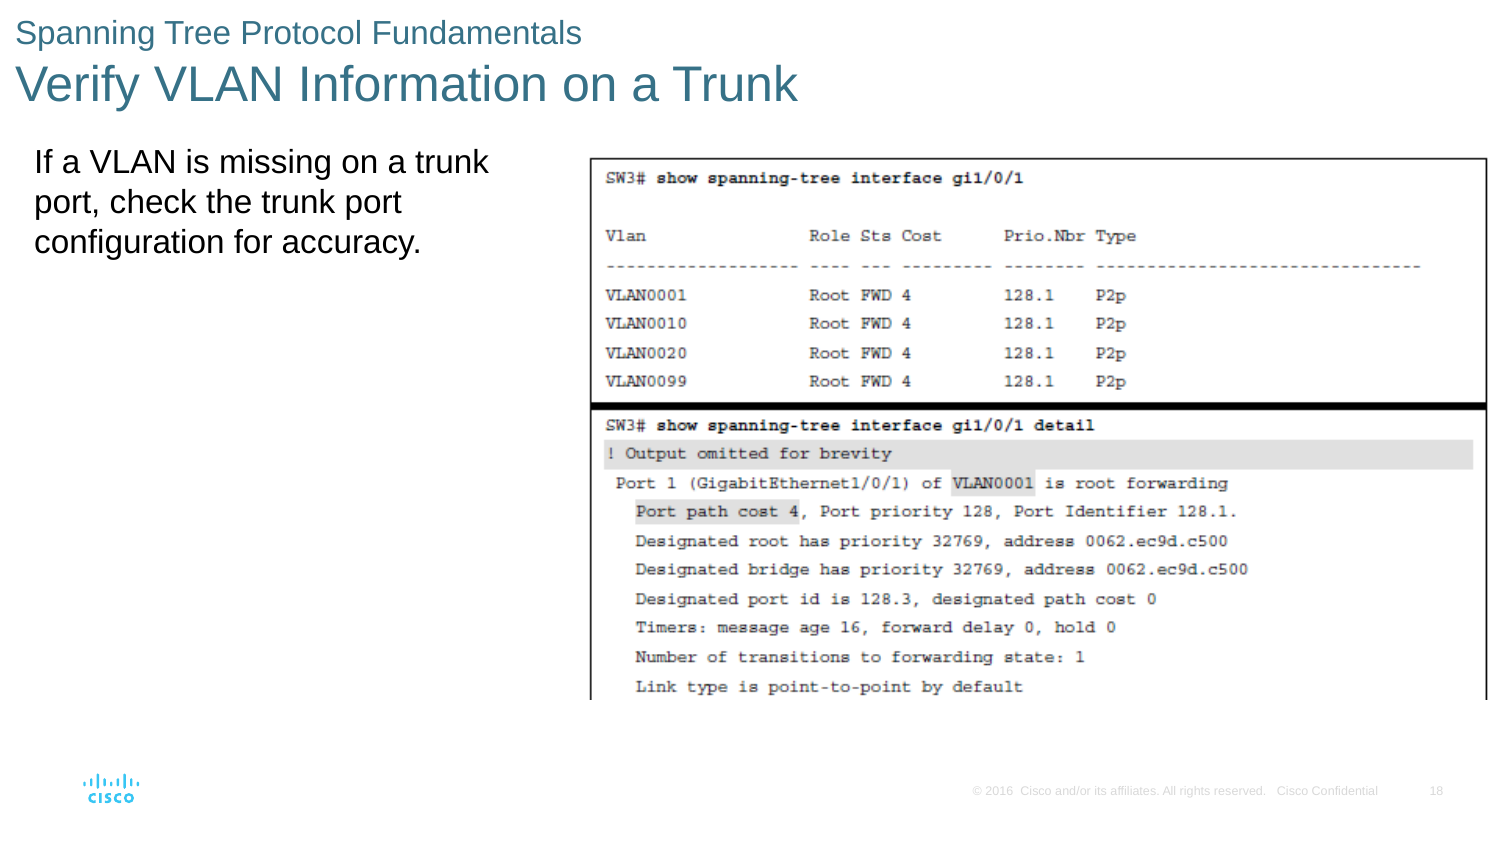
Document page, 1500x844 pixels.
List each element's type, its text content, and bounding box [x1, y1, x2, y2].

title Spanning Tree Protocol Fundamentals Verify VLAN Information on a Trunk [0, 0, 1479, 124]
list If a VLAN is missing on a trunk port, check the trunk port configuration for accuracy. [19, 132, 582, 756]
picture [584, 151, 1500, 700]
